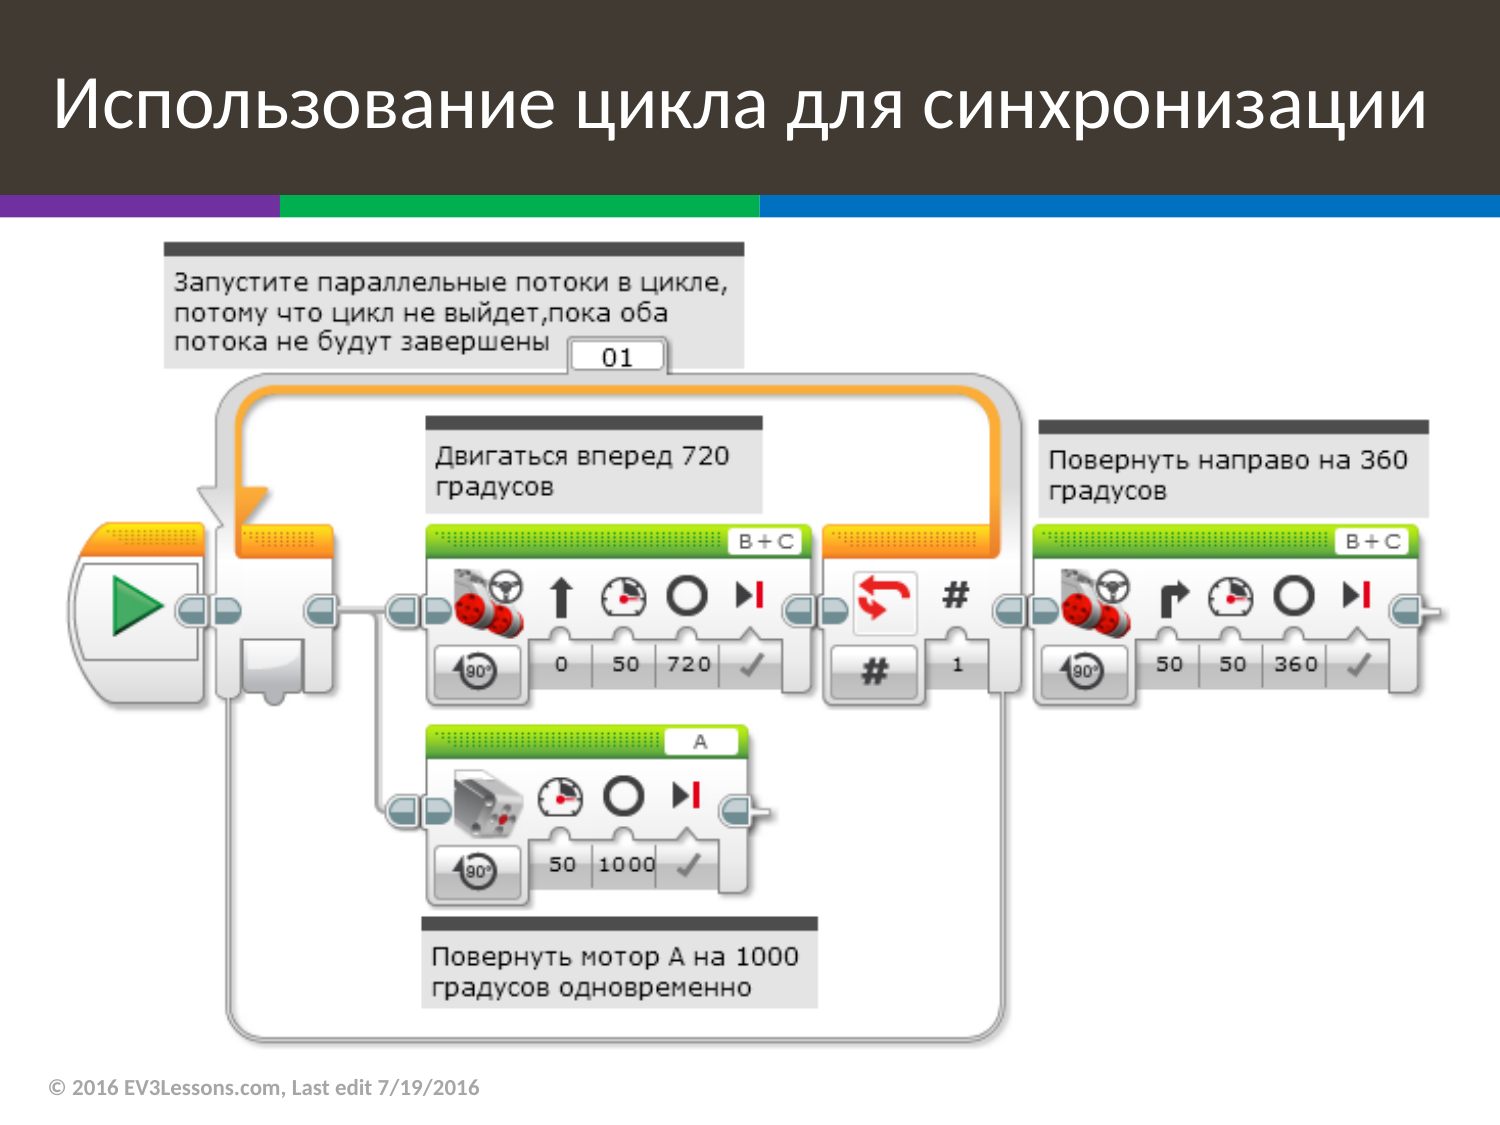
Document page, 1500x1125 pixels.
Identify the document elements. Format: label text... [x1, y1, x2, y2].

footer © 2016 EV3Lessons.com, Last edit 7/19/2016 [32, 1073, 1038, 1116]
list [49, 219, 1451, 1057]
title Использование цикла для синхронизации [0, 0, 1500, 195]
